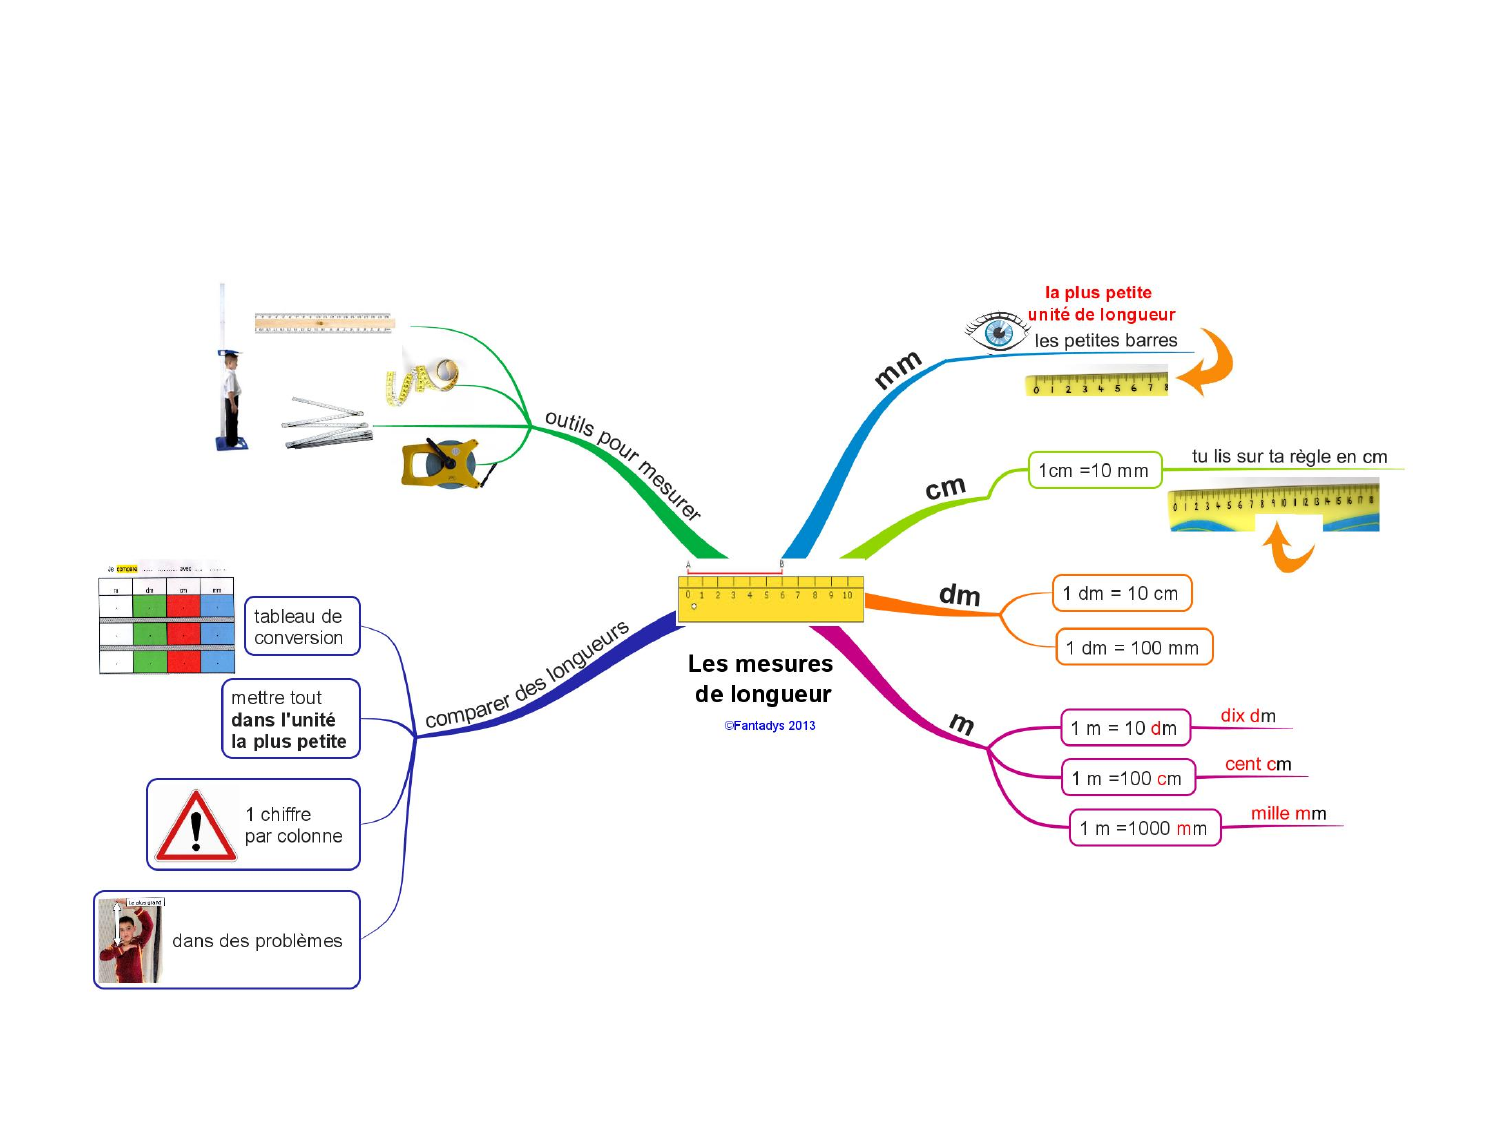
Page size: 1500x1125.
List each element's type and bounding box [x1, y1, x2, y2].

list [87, 262, 1413, 1006]
